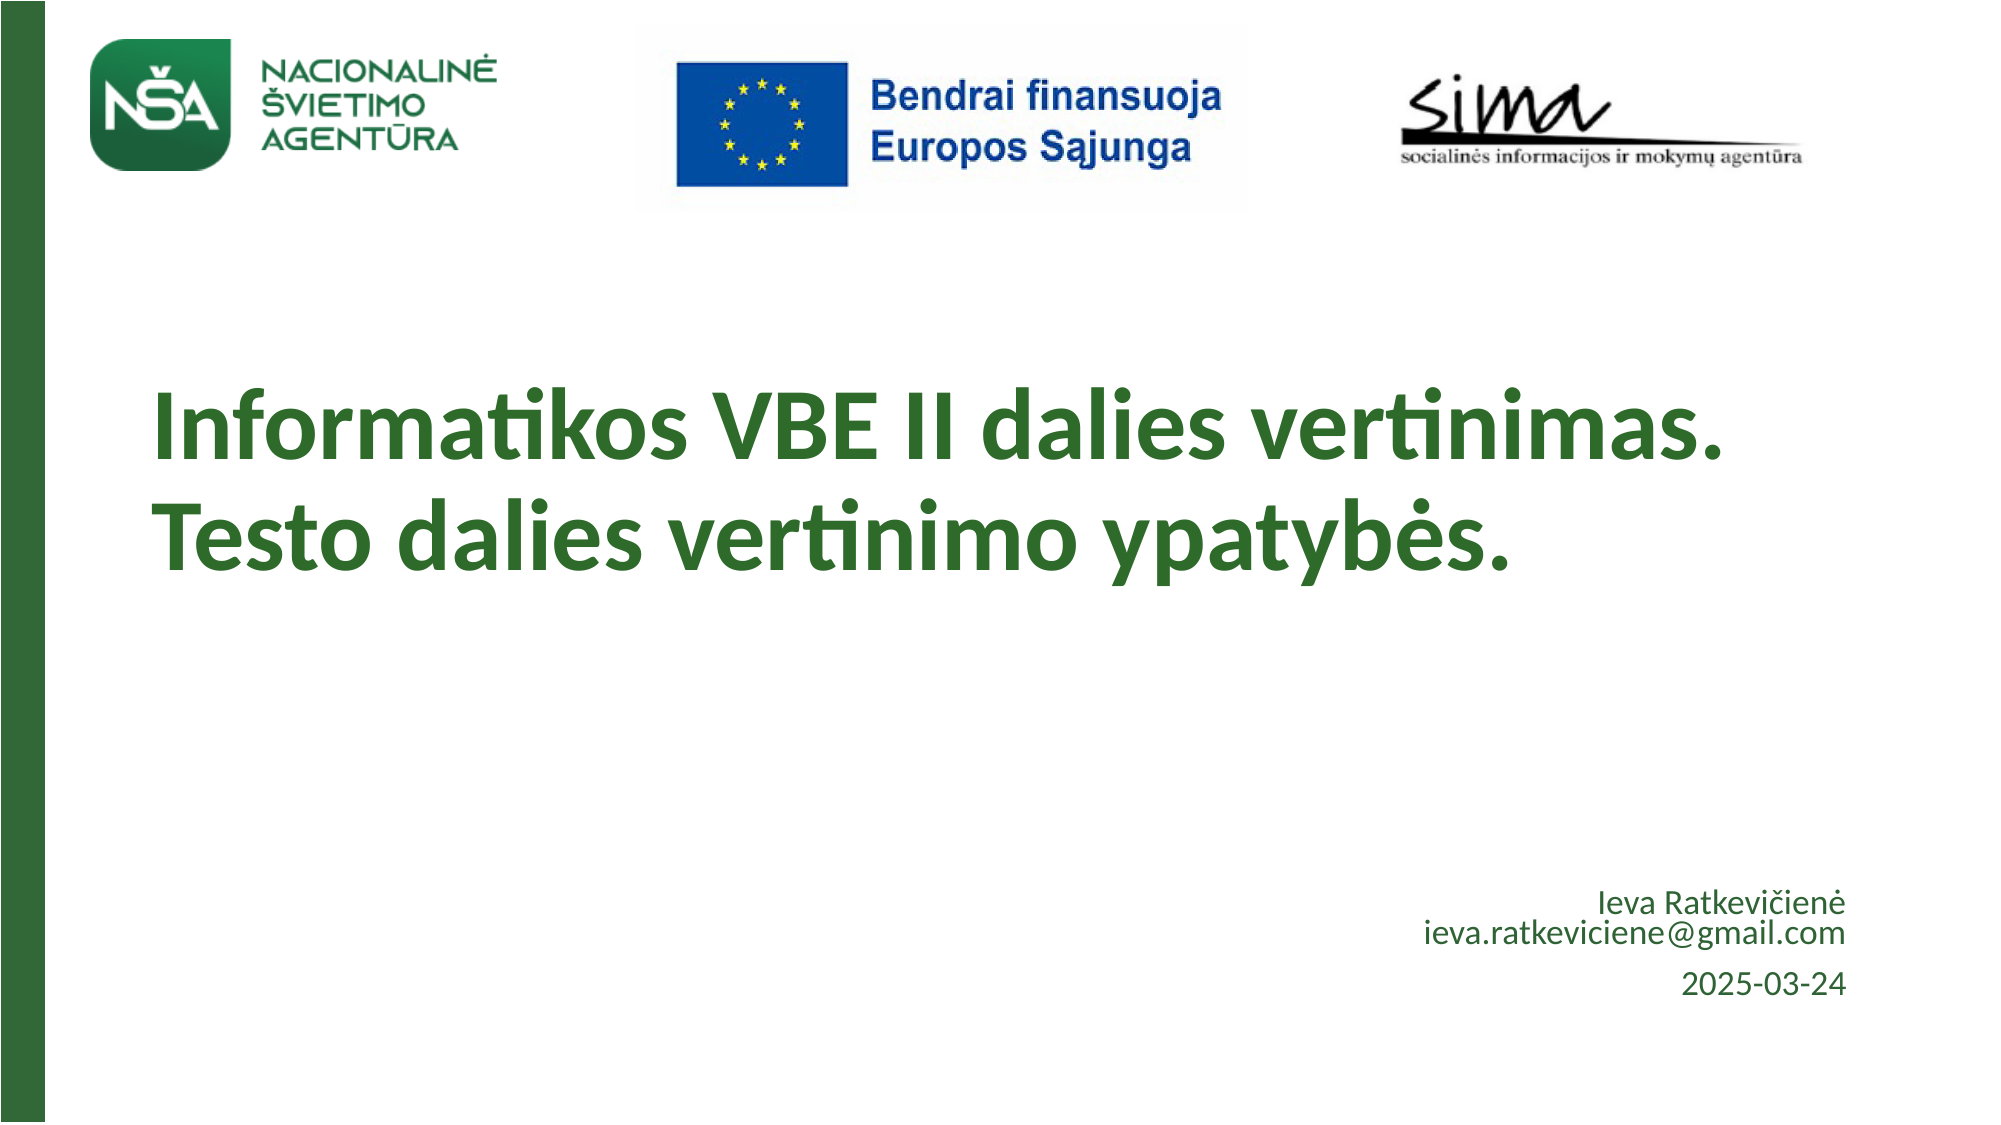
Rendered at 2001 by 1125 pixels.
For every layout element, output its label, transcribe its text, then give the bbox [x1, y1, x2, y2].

title Informatikos VBE II dalies vertinimas. Testo dalies vertinimo ypatybės. [136, 280, 1862, 600]
picture [635, 23, 1248, 213]
list Ieva Ratkevičienė ieva.ratkeviciene@gmail.com 2025-03-24 [136, 883, 1862, 999]
picture [1348, 39, 1862, 194]
picture [90, 39, 497, 171]
